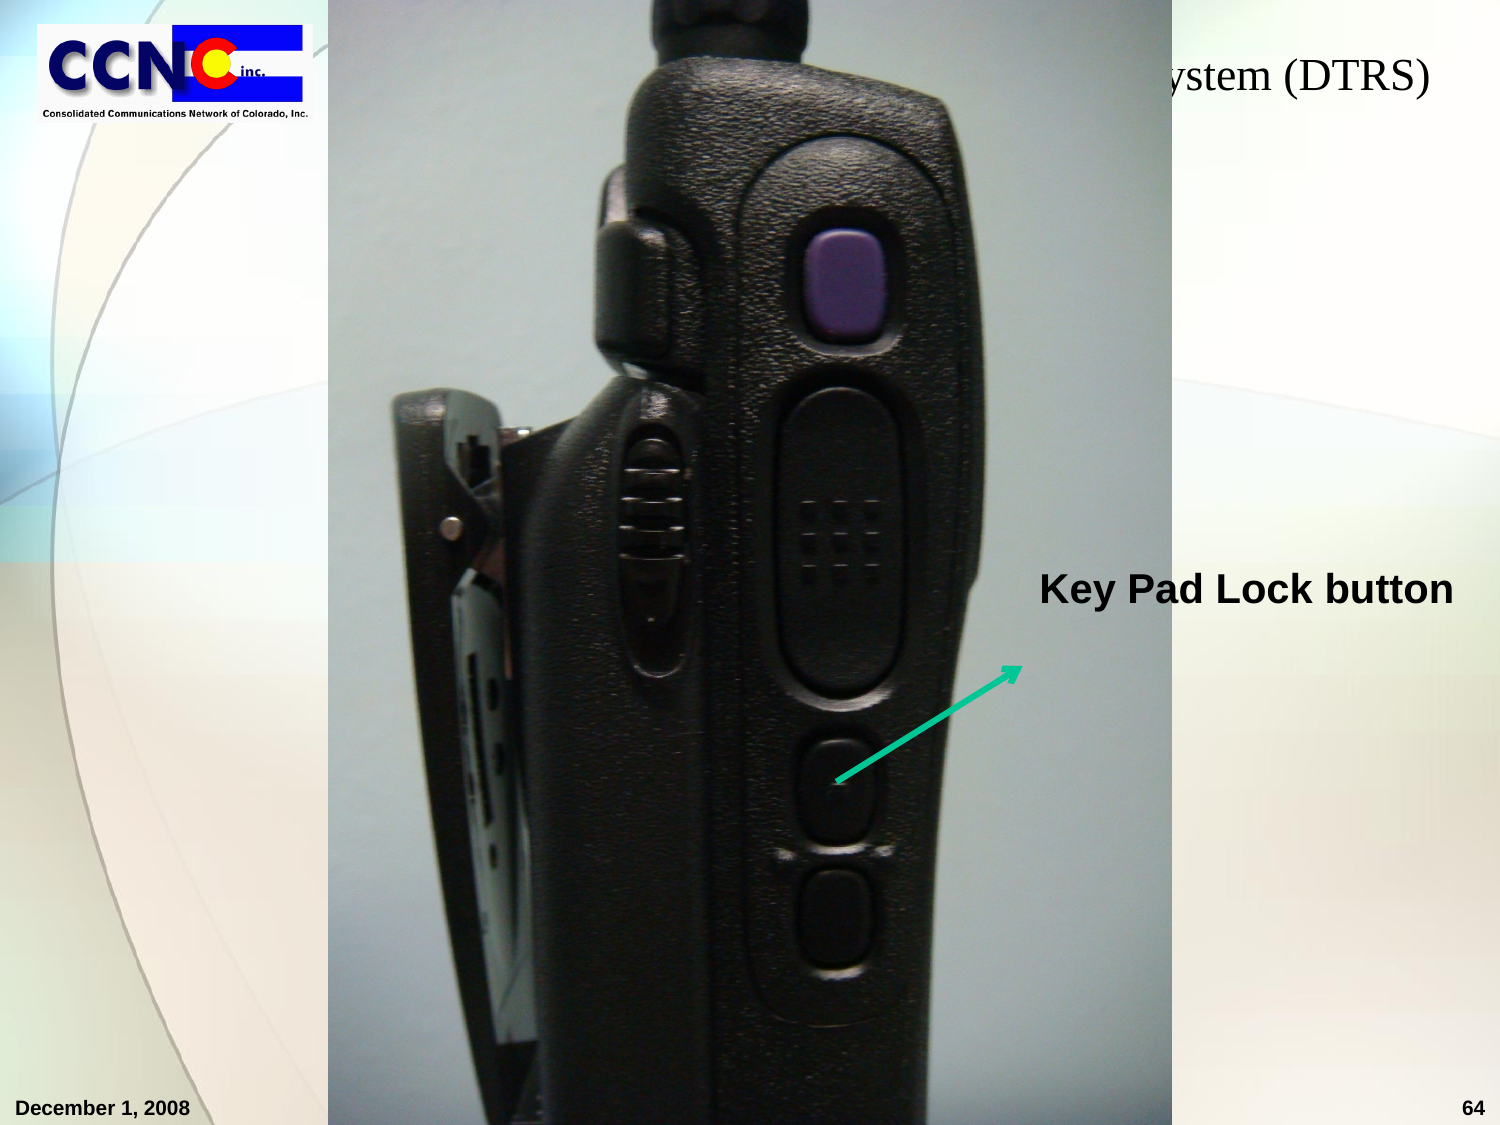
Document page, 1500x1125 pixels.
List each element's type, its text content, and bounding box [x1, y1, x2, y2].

text_box Key Pad Lock button [1176, 554, 1470, 620]
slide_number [0, 1087, 313, 1125]
slide_number 64 [1187, 1087, 1500, 1125]
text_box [836, 665, 1023, 783]
picture [0, 0, 1500, 1125]
